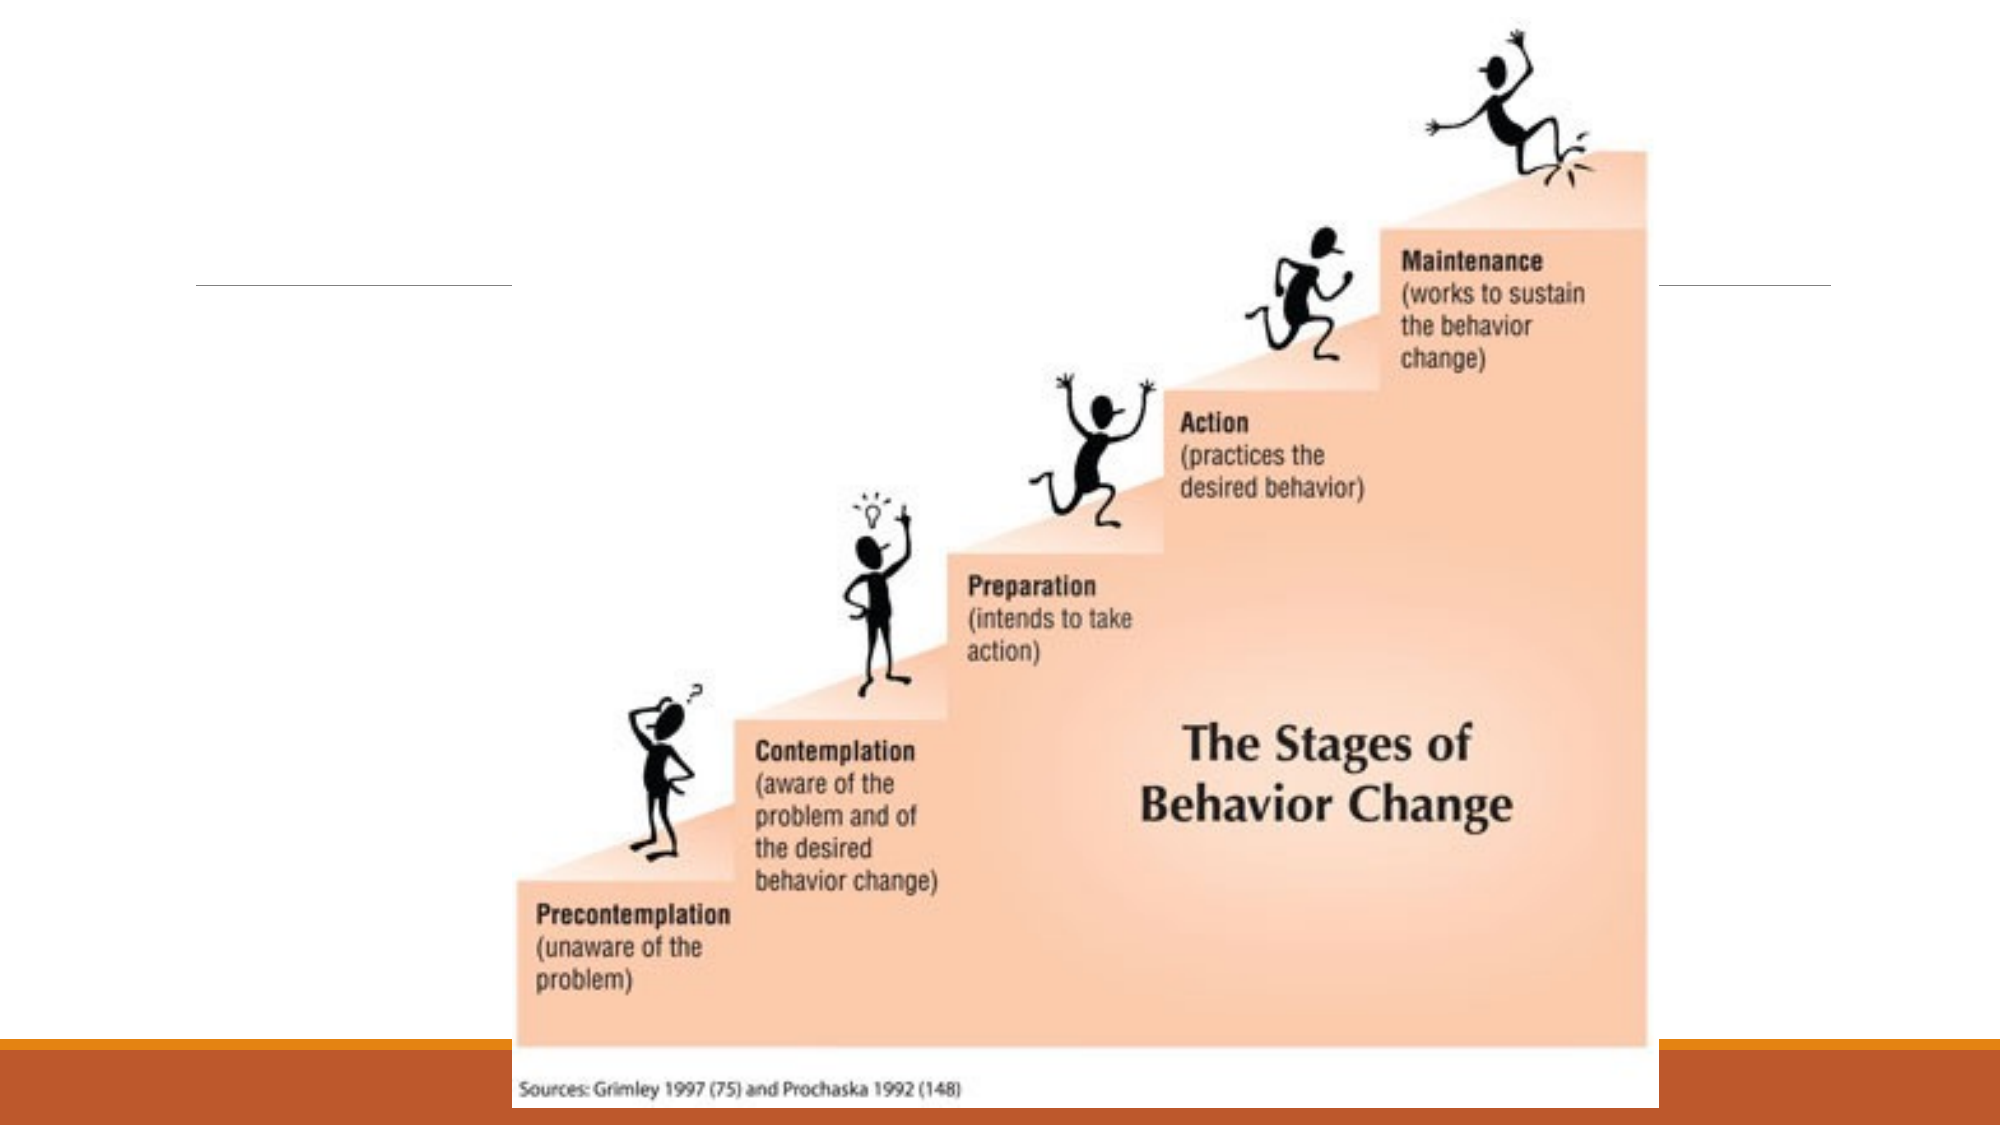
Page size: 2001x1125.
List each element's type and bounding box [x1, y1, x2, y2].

picture [512, 17, 1660, 1109]
